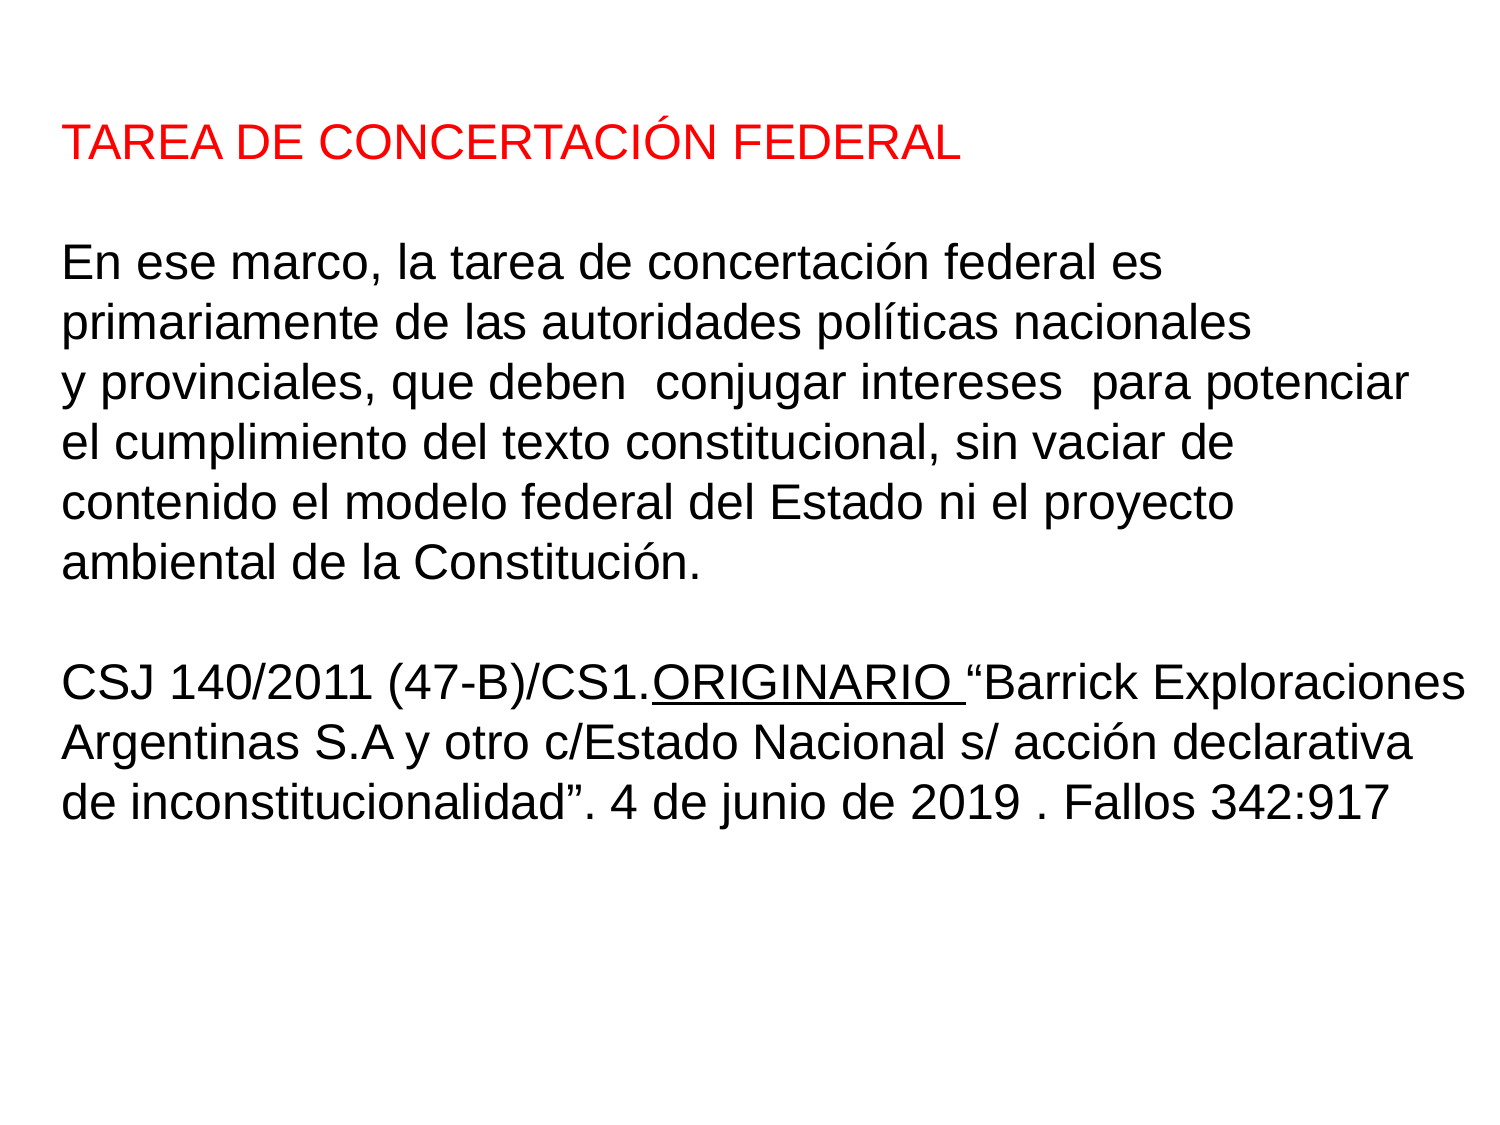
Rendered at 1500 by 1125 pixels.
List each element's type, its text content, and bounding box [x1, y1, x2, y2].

text_box TAREA DE CONCERTACIÓN FEDERAL En ese marco, la tarea de concertación federal es primariamente de las autoridades políticas nacionales y provinciales, que deben conjugar intereses para potenciar el cumplimiento del texto constitucional, sin vaciar de contenido el modelo federal del Estado ni el proyecto ambiental de la Constitución. CSJ 140/2011 (47-B)/CS1.ORIGINARIO “Barrick Exploraciones Argentinas S.A y otro c/Estado Nacional s/ acción declarativa de inconstitucionalidad”. 4 de junio de 2019 . Fallos 342:917 [46, 101, 1496, 1125]
